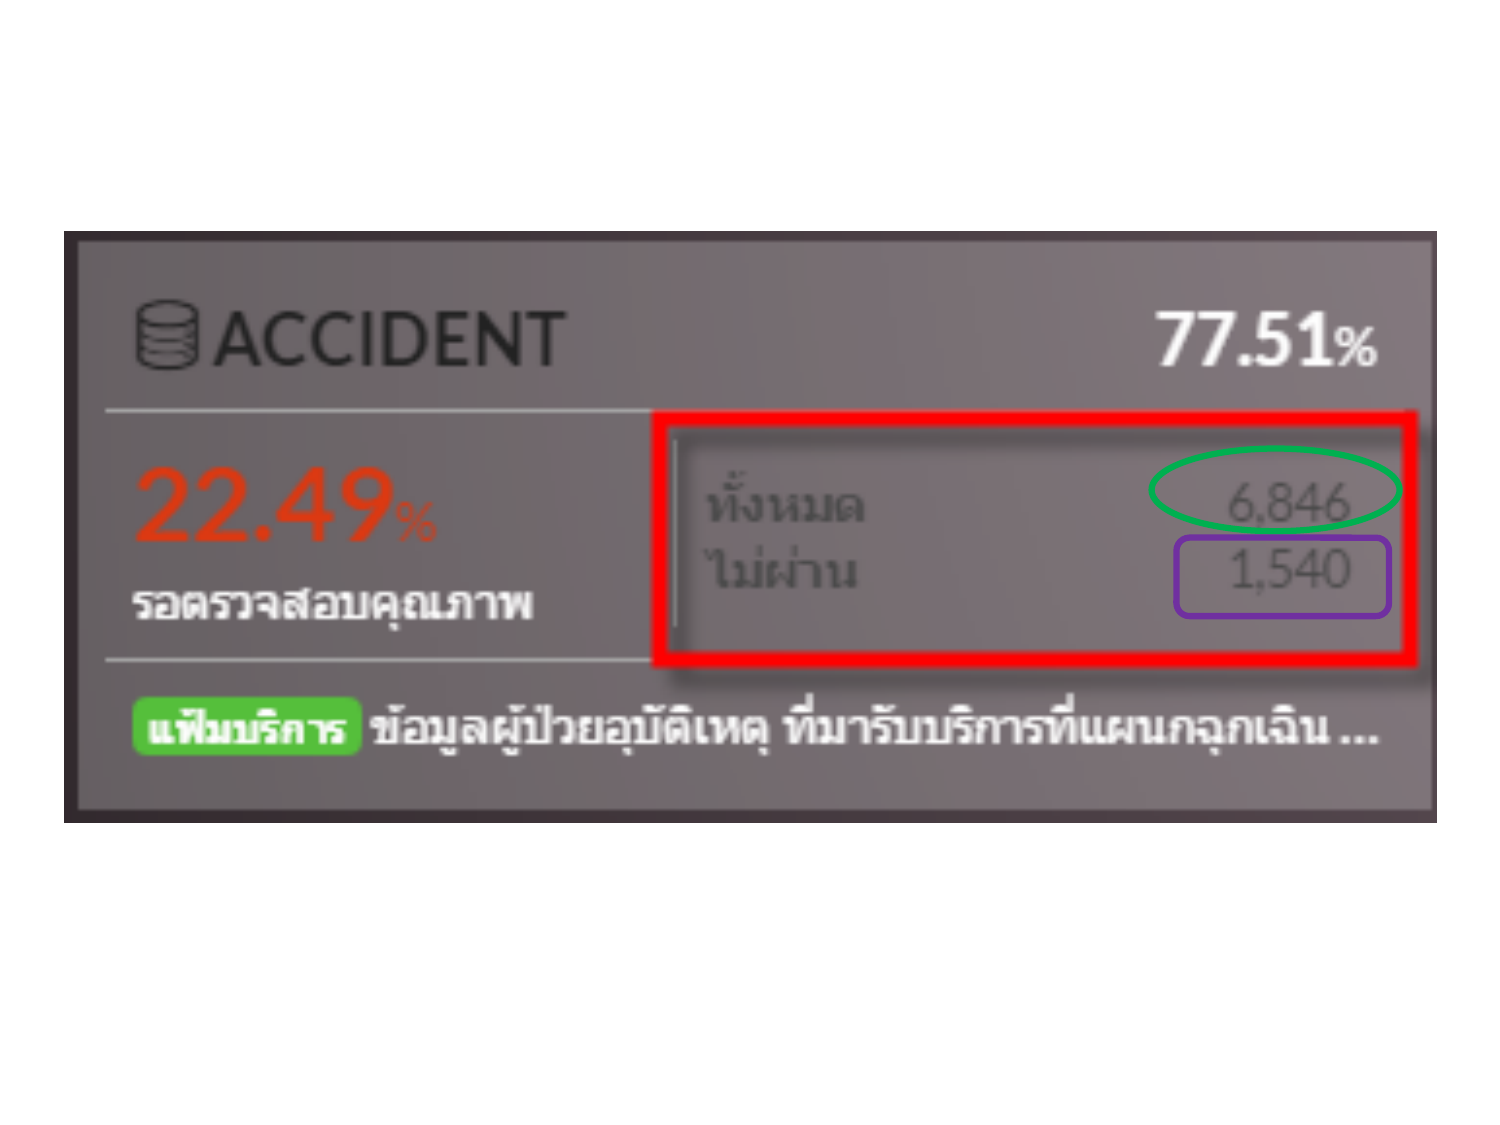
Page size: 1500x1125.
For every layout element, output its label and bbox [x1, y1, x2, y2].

picture [64, 231, 1437, 823]
